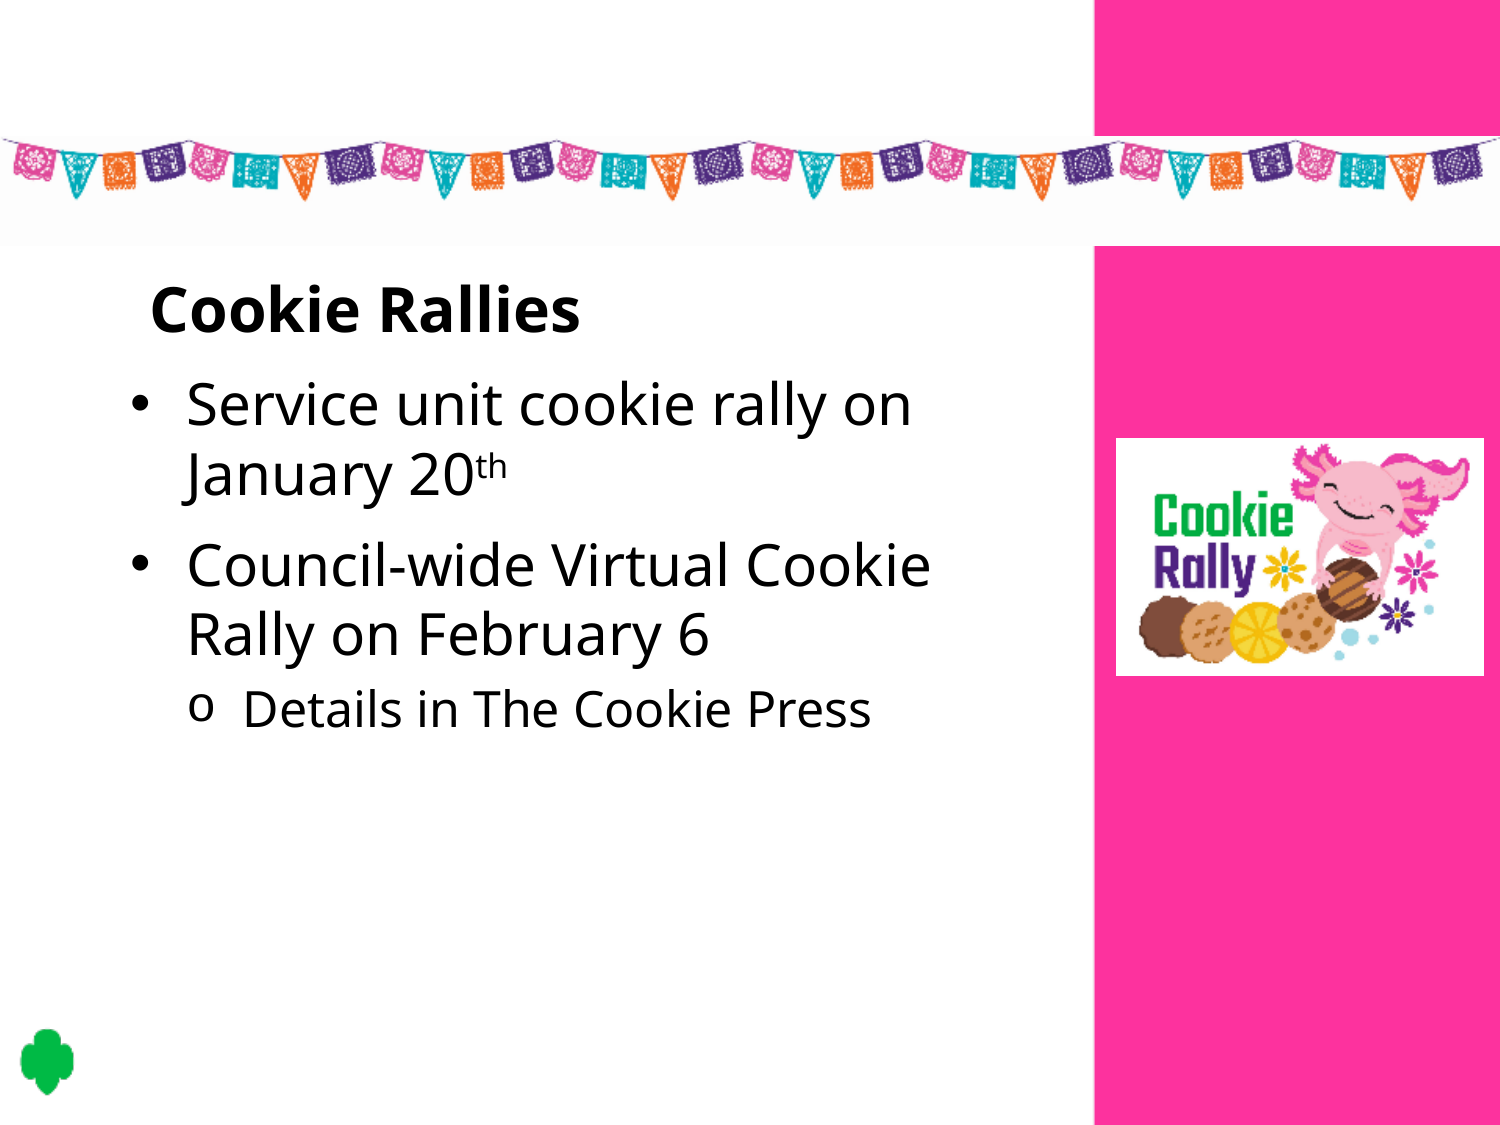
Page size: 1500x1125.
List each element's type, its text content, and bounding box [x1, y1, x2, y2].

picture [0, 0, 1500, 1125]
list Service unit cookie rally on January 20th Council-wide Virtual Cookie Rally on February 6 Details in The Cookie Press [118, 361, 951, 929]
title Cookie Rallies [134, 246, 680, 361]
